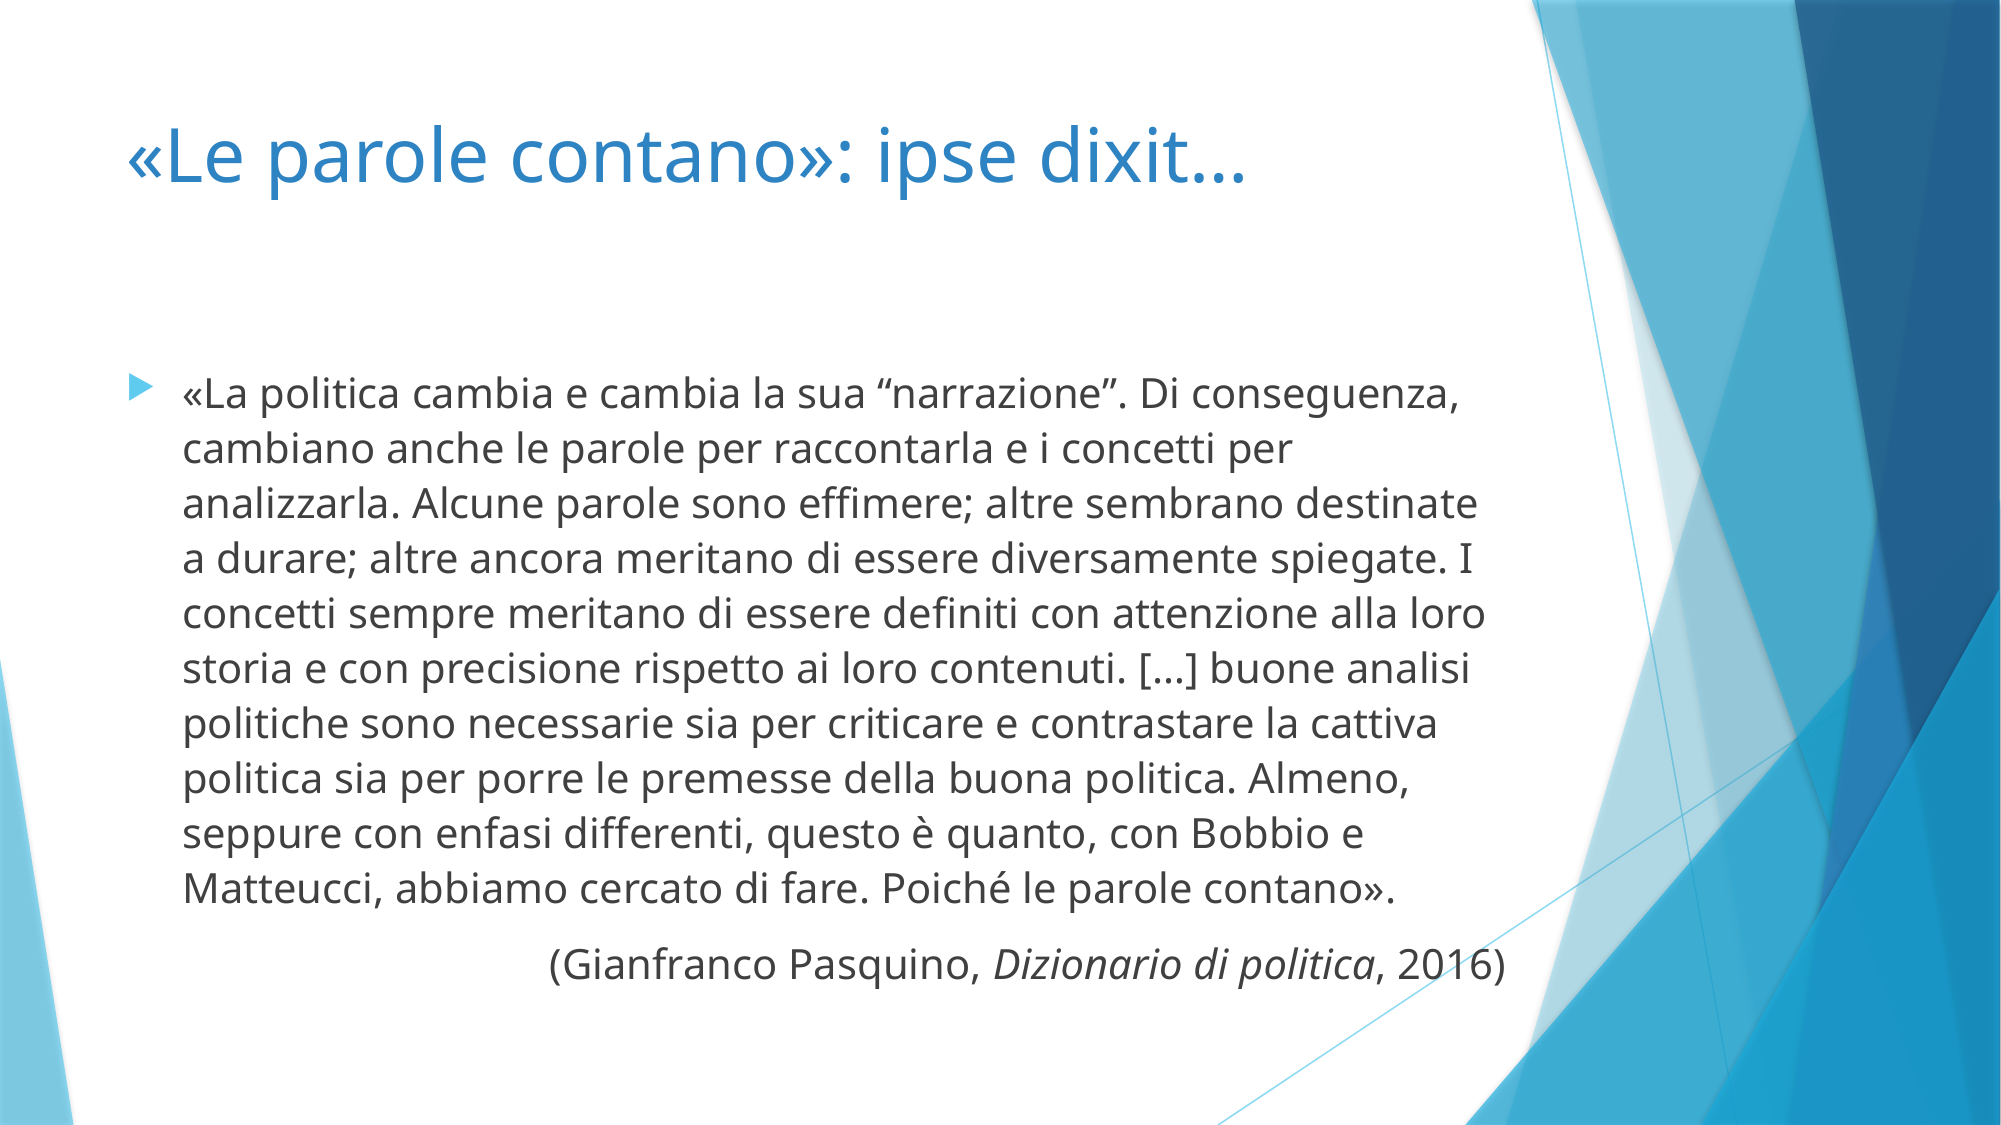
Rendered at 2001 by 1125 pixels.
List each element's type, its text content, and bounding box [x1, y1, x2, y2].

title «Le parole contano»: ipse dixit… [111, 99, 1522, 317]
list «La politica cambia e cambia la sua “narrazione”. Di conseguenza, cambiano anche le parole per raccontarla e i concetti per analizzarla. Alcune parole sono effimere; altre sembrano destinate a durare; altre ancora meritano di essere diversamente spiegate. I concetti sempre meritano di essere definiti con attenzione alla loro storia e con precisione rispetto ai loro contenuti. […] buone analisi politiche sono necessarie sia per criticare e contrastare la cattiva politica sia per porre le premesse della buona politica. Almeno, seppure con enfasi differenti, questo è quanto, con Bobbio e Matteucci, abbiamo cercato di fare. Poiché le parole contano». (Gianfranco Pasquino, Dizionario di politica, 2016) [111, 354, 1522, 992]
